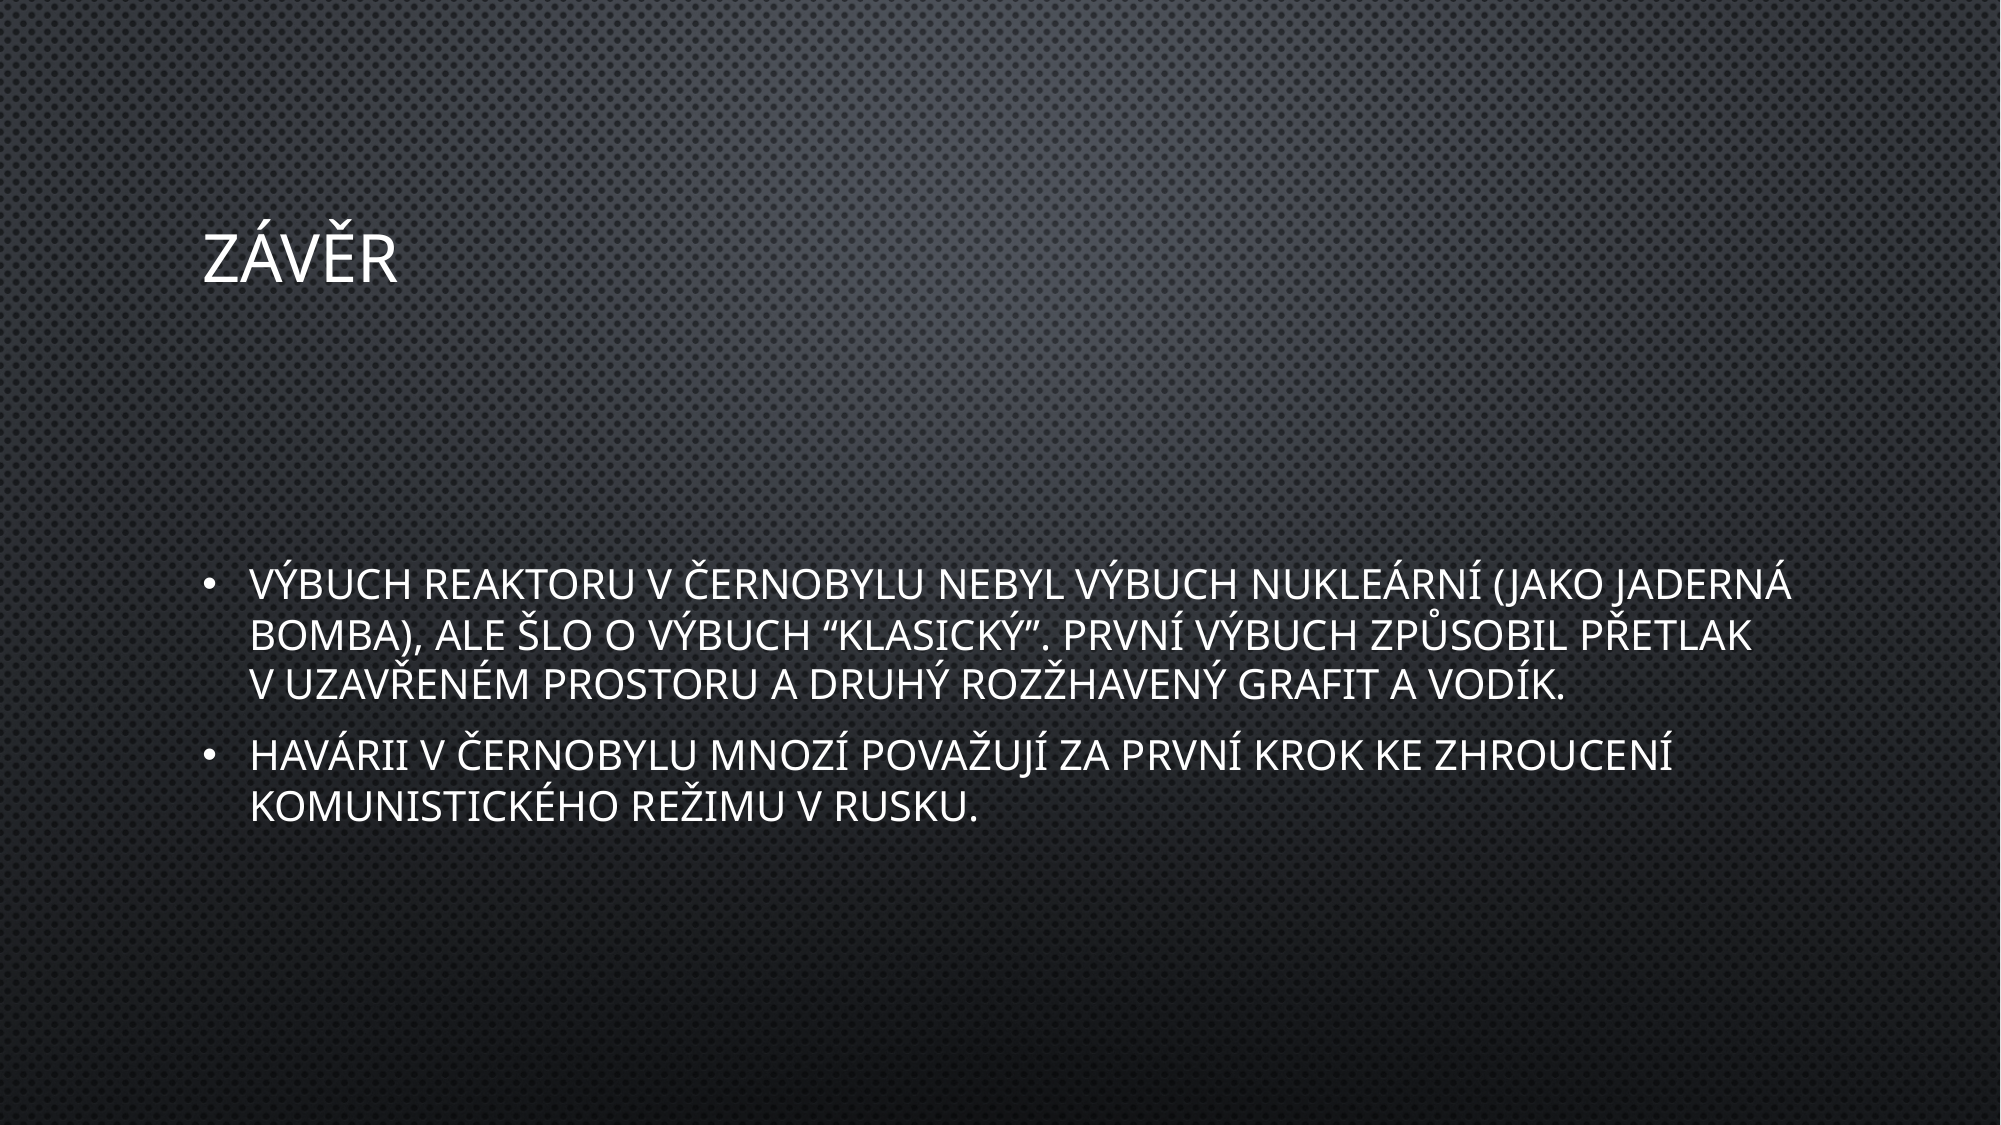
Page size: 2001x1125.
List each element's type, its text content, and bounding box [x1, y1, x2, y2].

list Výbuch reaktoru v Černobylu nebyl výbuch nukleární (jako jaderná bomba), ale šlo o výbuch “klasický”. První výbuch způsobil přetlak v uzavřeném prostoru a druhý rozžhavený grafit a vodík. Havárii v Černobylu mnozí považují za první krok ke zhroucení komunistického režimu v Rusku. [187, 437, 1813, 950]
title Závěr [187, 99, 1813, 413]
